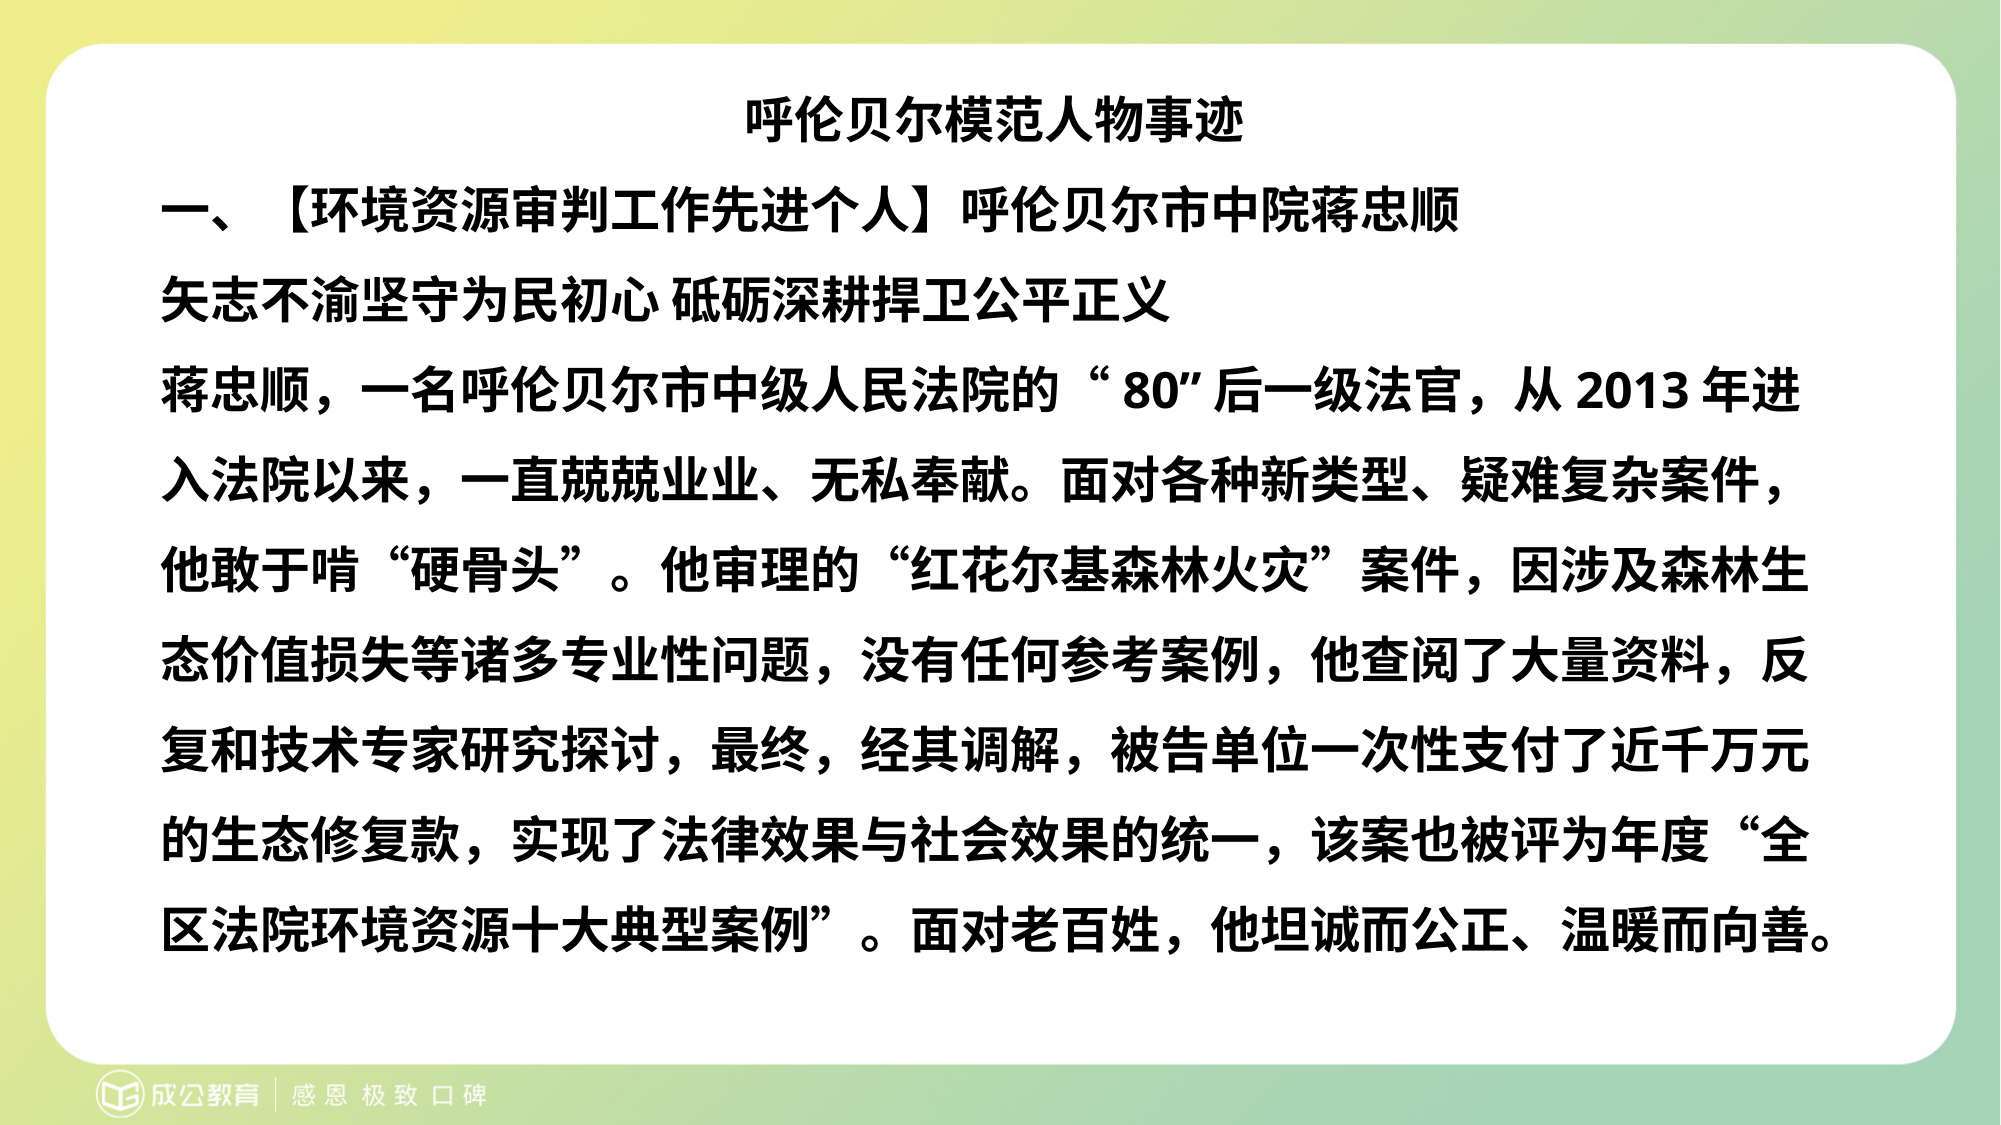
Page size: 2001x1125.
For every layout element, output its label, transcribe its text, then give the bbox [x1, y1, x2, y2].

text_box 呼伦贝尔模范人物事迹 一、【环境资源审判工作先进个人】呼伦贝尔市中院蒋忠顺 矢志不渝坚守为民初心 砥砺深耕捍卫公平正义 蒋忠顺，一名呼伦贝尔市中级人民法院的“80”后一级法官，从2013年进入法院以来，一直兢兢业业、无私奉献。面对各种新类型、疑难复杂案件，他敢于啃“硬骨头”。他审理的“红花尔基森林火灾”案件，因涉及森林生态价值损失等诸多专业性问题，没有任何参考案例，他查阅了大量资料，反复和技术专家研究探讨，最终，经其调解，被告单位一次性支付了近千万元的生态修复款，实现了法律效果与社会效果的统一，该案也被评为年度“全区法院环境资源十大典型案例”。面对老百姓，他坦诚而公正、温暖而向善。 [145, 50, 1844, 1062]
picture [0, 0, 2001, 1125]
